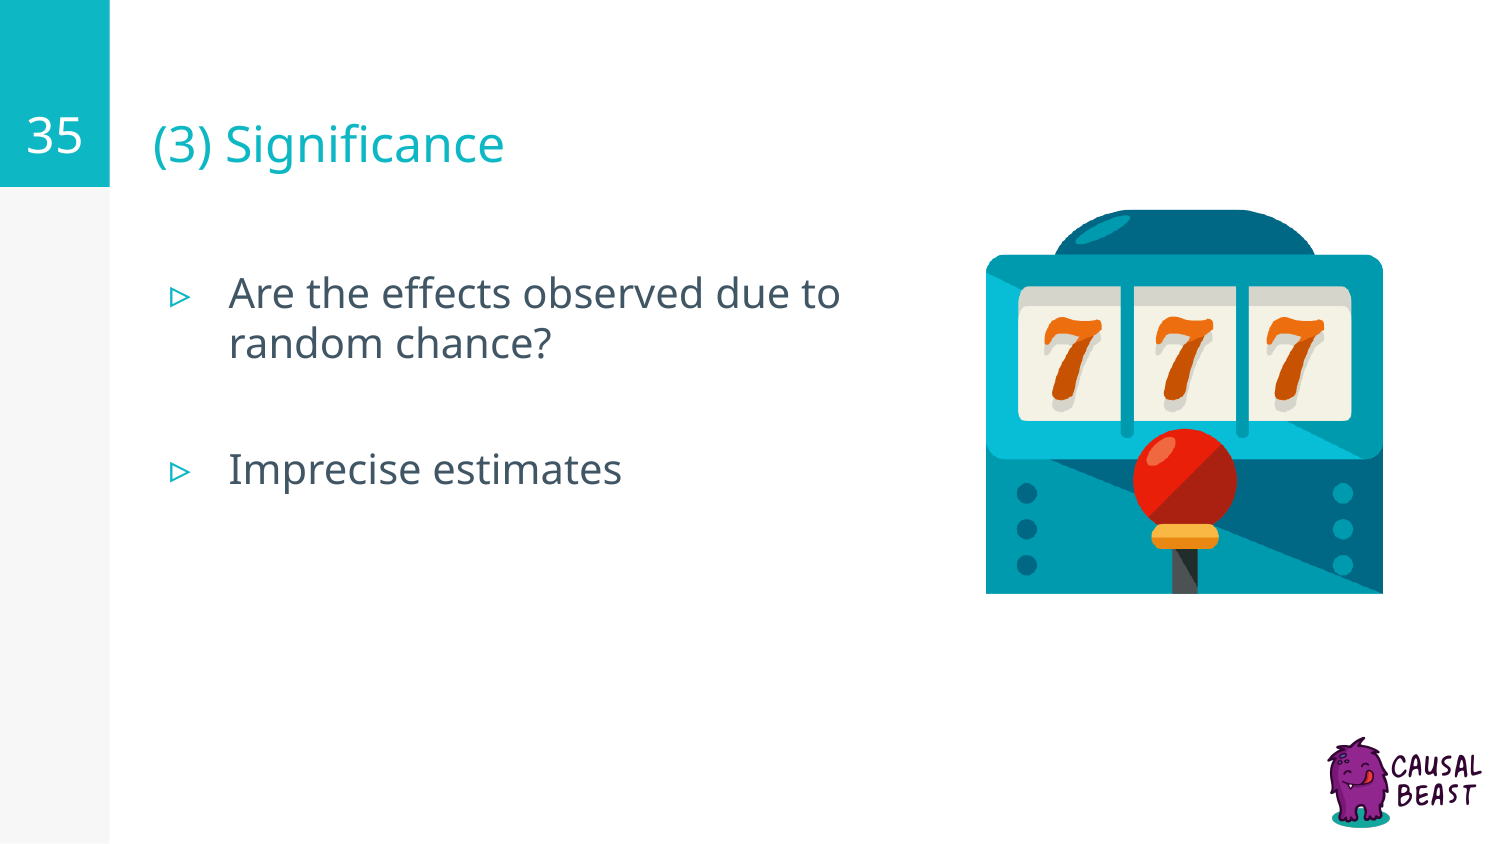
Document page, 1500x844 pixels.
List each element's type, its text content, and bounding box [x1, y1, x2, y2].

picture [1334, 484, 1352, 503]
picture [986, 203, 1383, 601]
title (3) Significance [138, 0, 722, 188]
picture [1334, 556, 1352, 575]
picture [1334, 520, 1352, 539]
slide_number ‹#› [0, 0, 110, 187]
list Are the effects observed due to random chance? Imprecise estimates [138, 252, 987, 808]
picture [1304, 722, 1500, 842]
